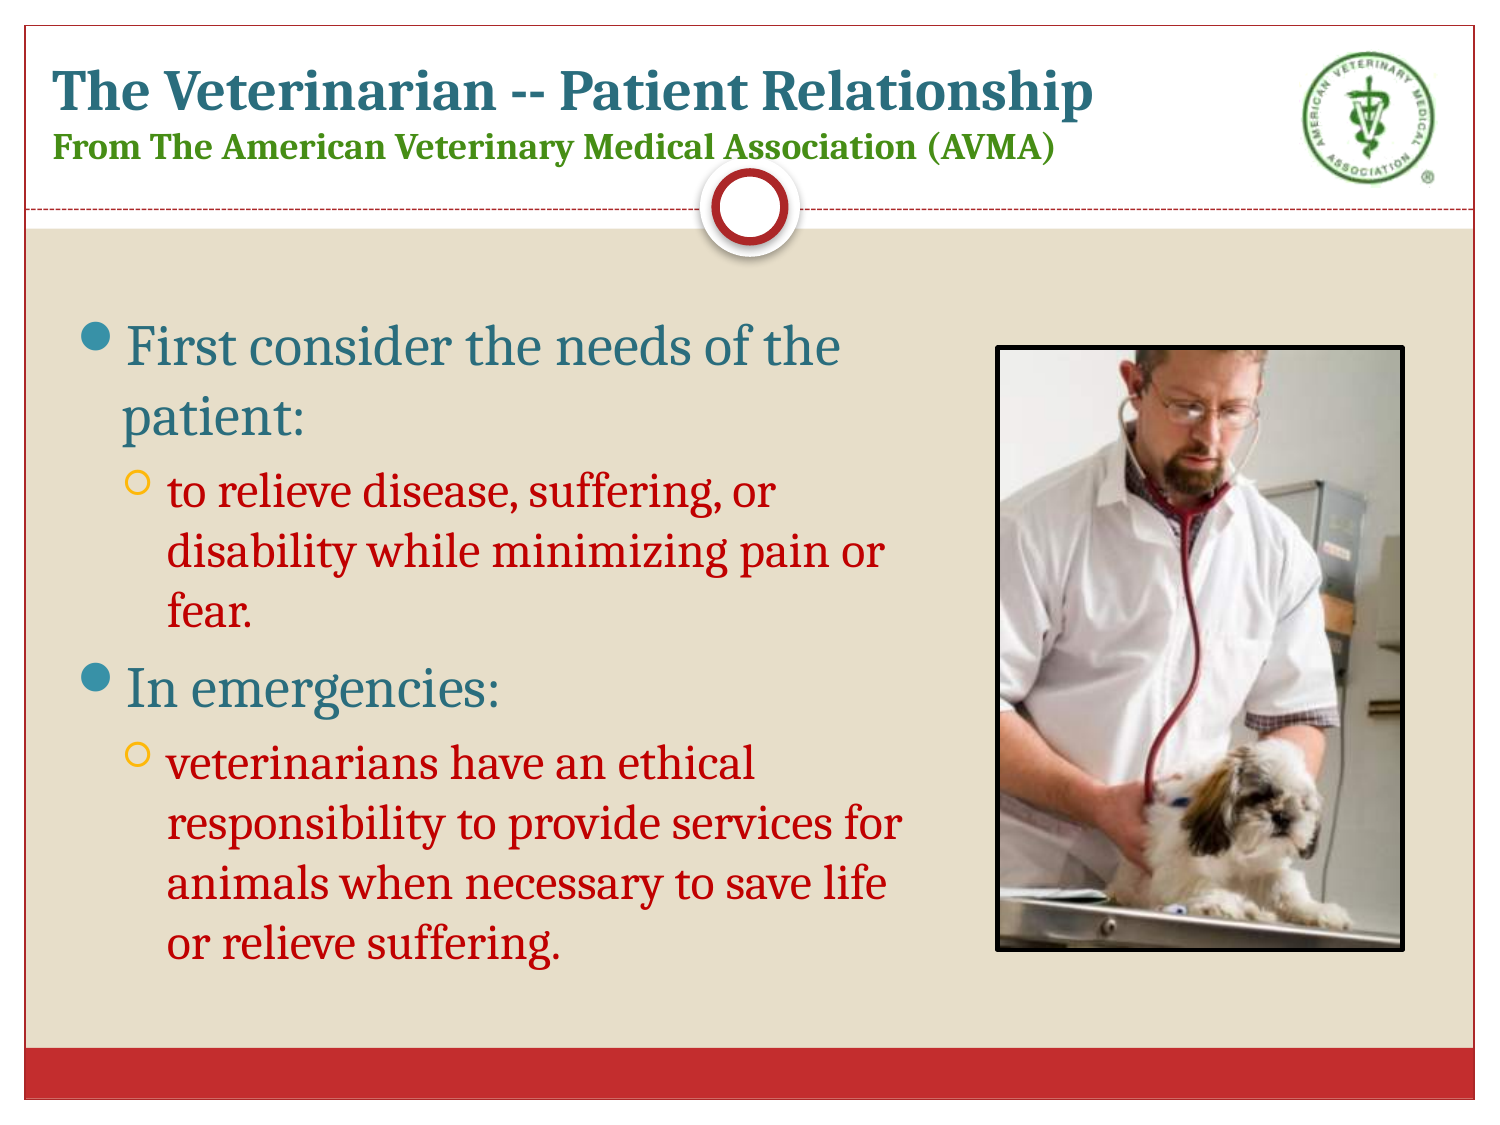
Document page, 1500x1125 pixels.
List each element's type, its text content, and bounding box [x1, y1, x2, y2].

title The Veterinarian -- Patient Relationship From The American Veterinary Medical Association (AVMA) [37, 50, 1295, 176]
picture [1299, 49, 1438, 188]
list First consider the needs of the patient: to relieve disease, suffering, or disability while minimizing pain or fear. In emergencies: veterinarians have an ethical responsibility to provide services for animals when necessary to save life or relieve suffering. [61, 299, 938, 938]
picture [999, 349, 1401, 948]
